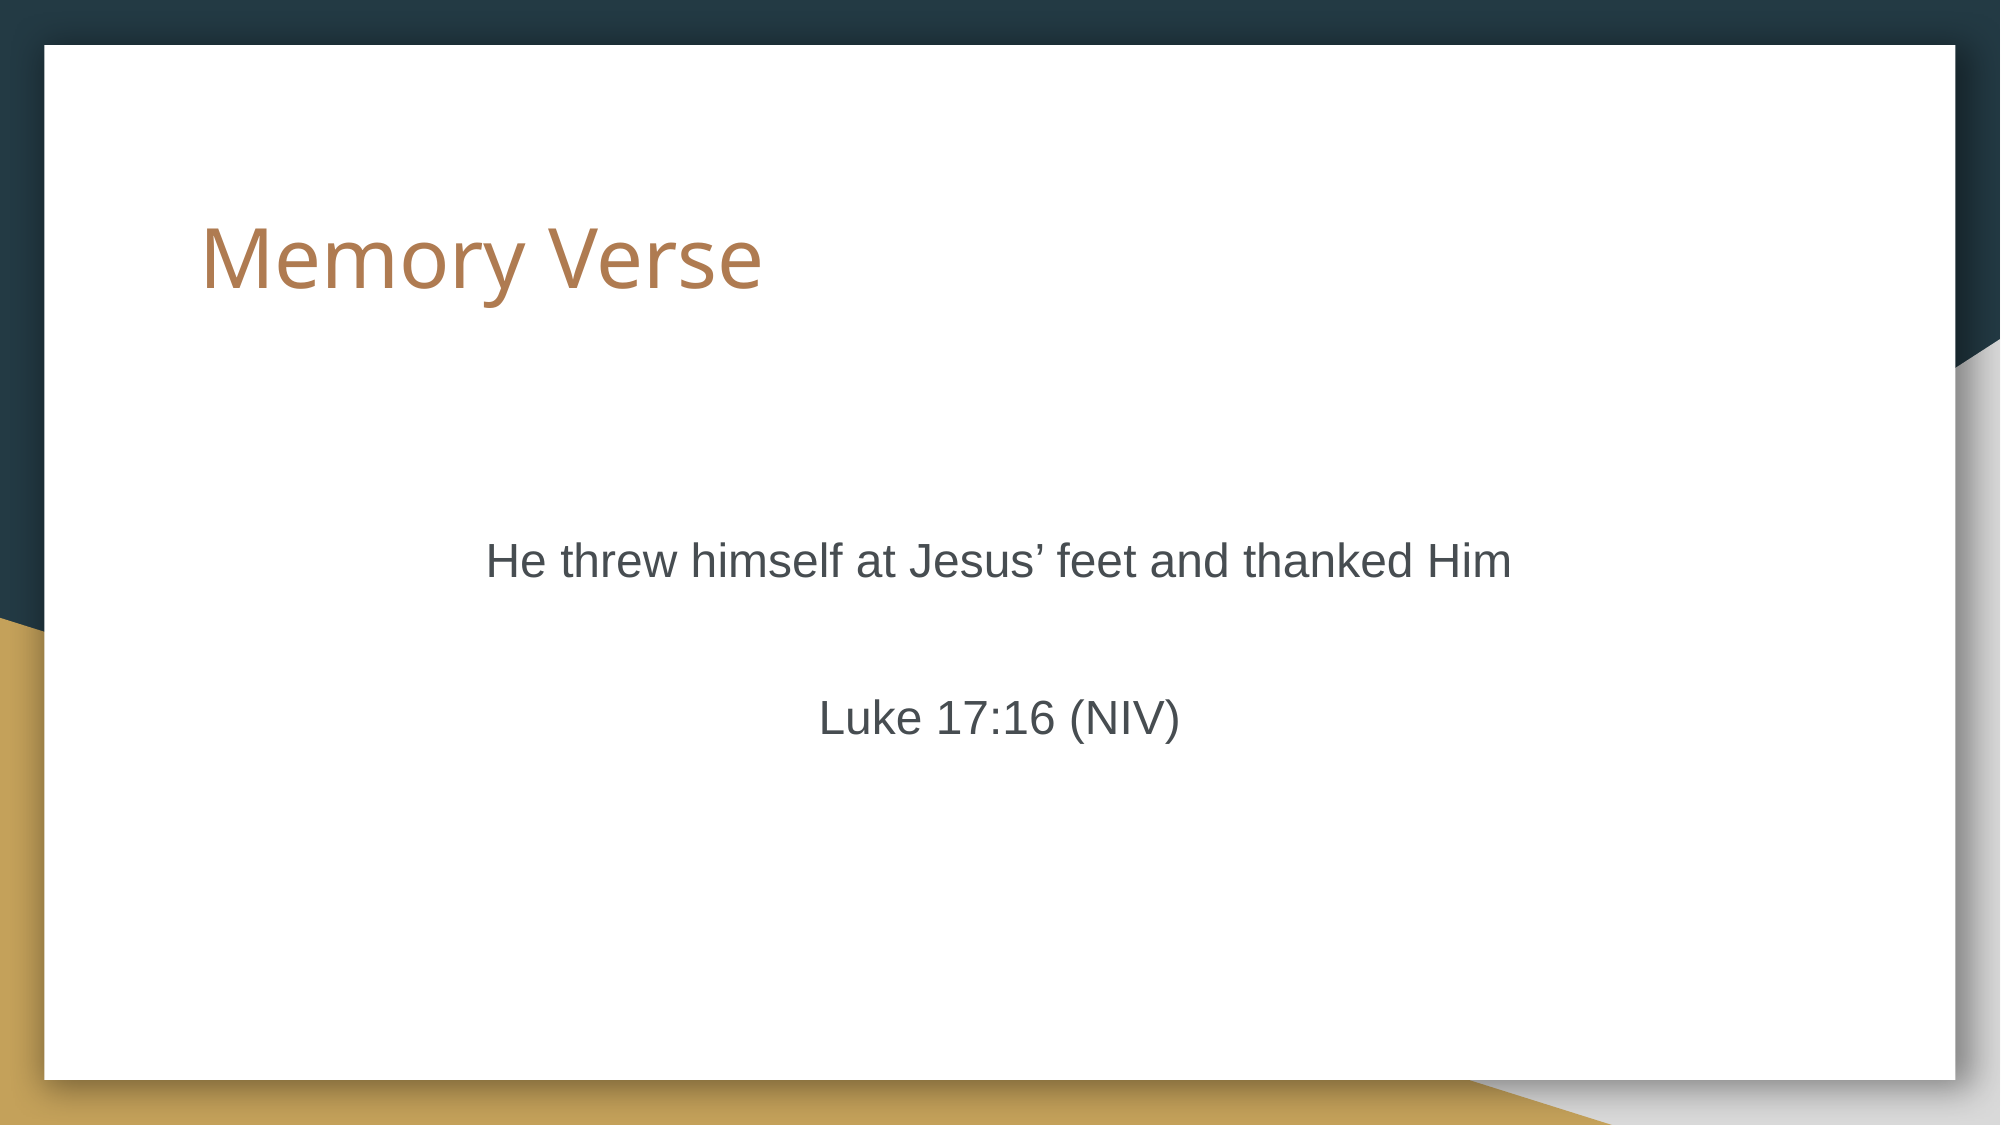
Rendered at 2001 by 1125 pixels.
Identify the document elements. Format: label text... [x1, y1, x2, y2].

title Memory Verse [179, 184, 1821, 394]
list He threw himself at Jesus’ feet and thanked Him Luke 17:16 (NIV) [179, 435, 1821, 971]
